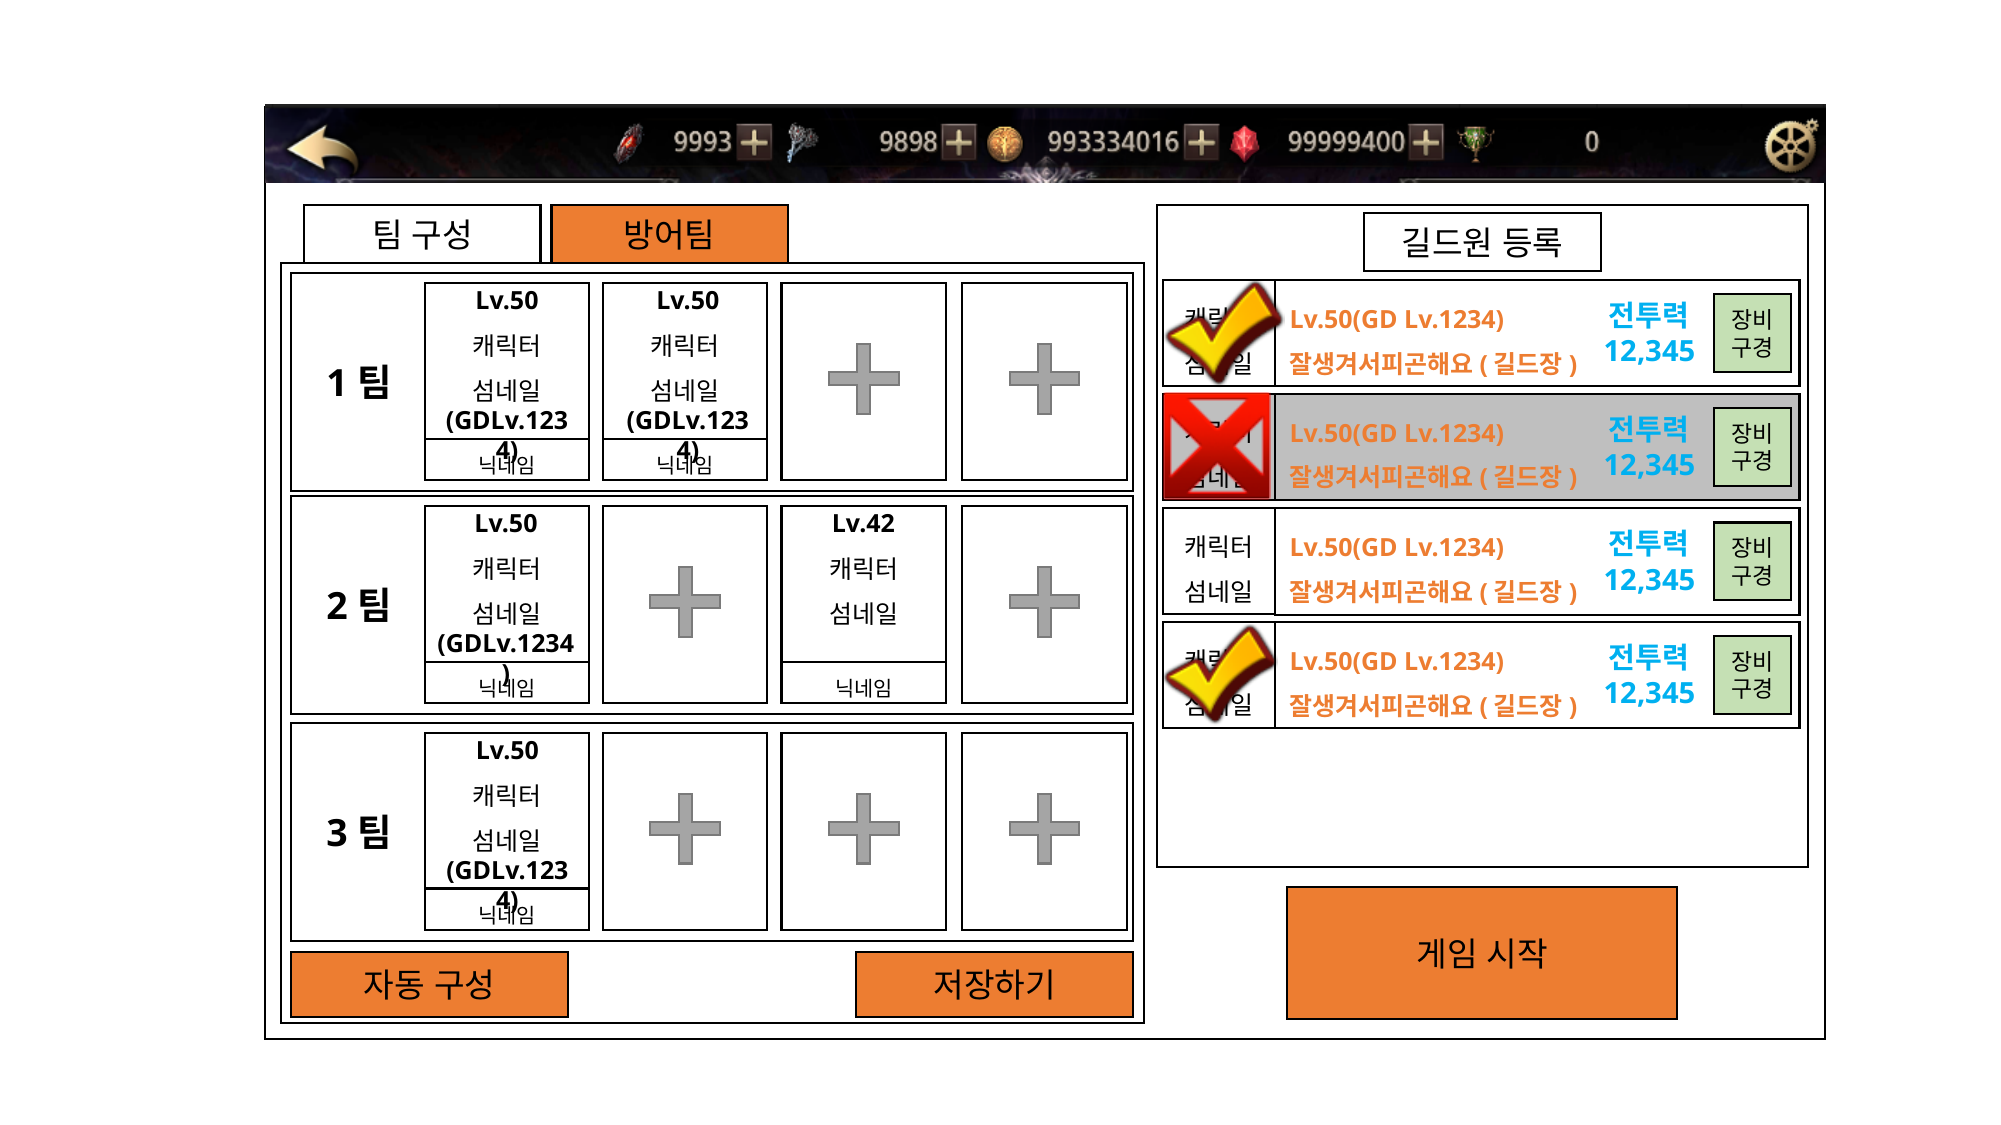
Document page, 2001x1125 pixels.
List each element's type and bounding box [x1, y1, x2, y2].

text_box [265, 104, 1826, 1039]
